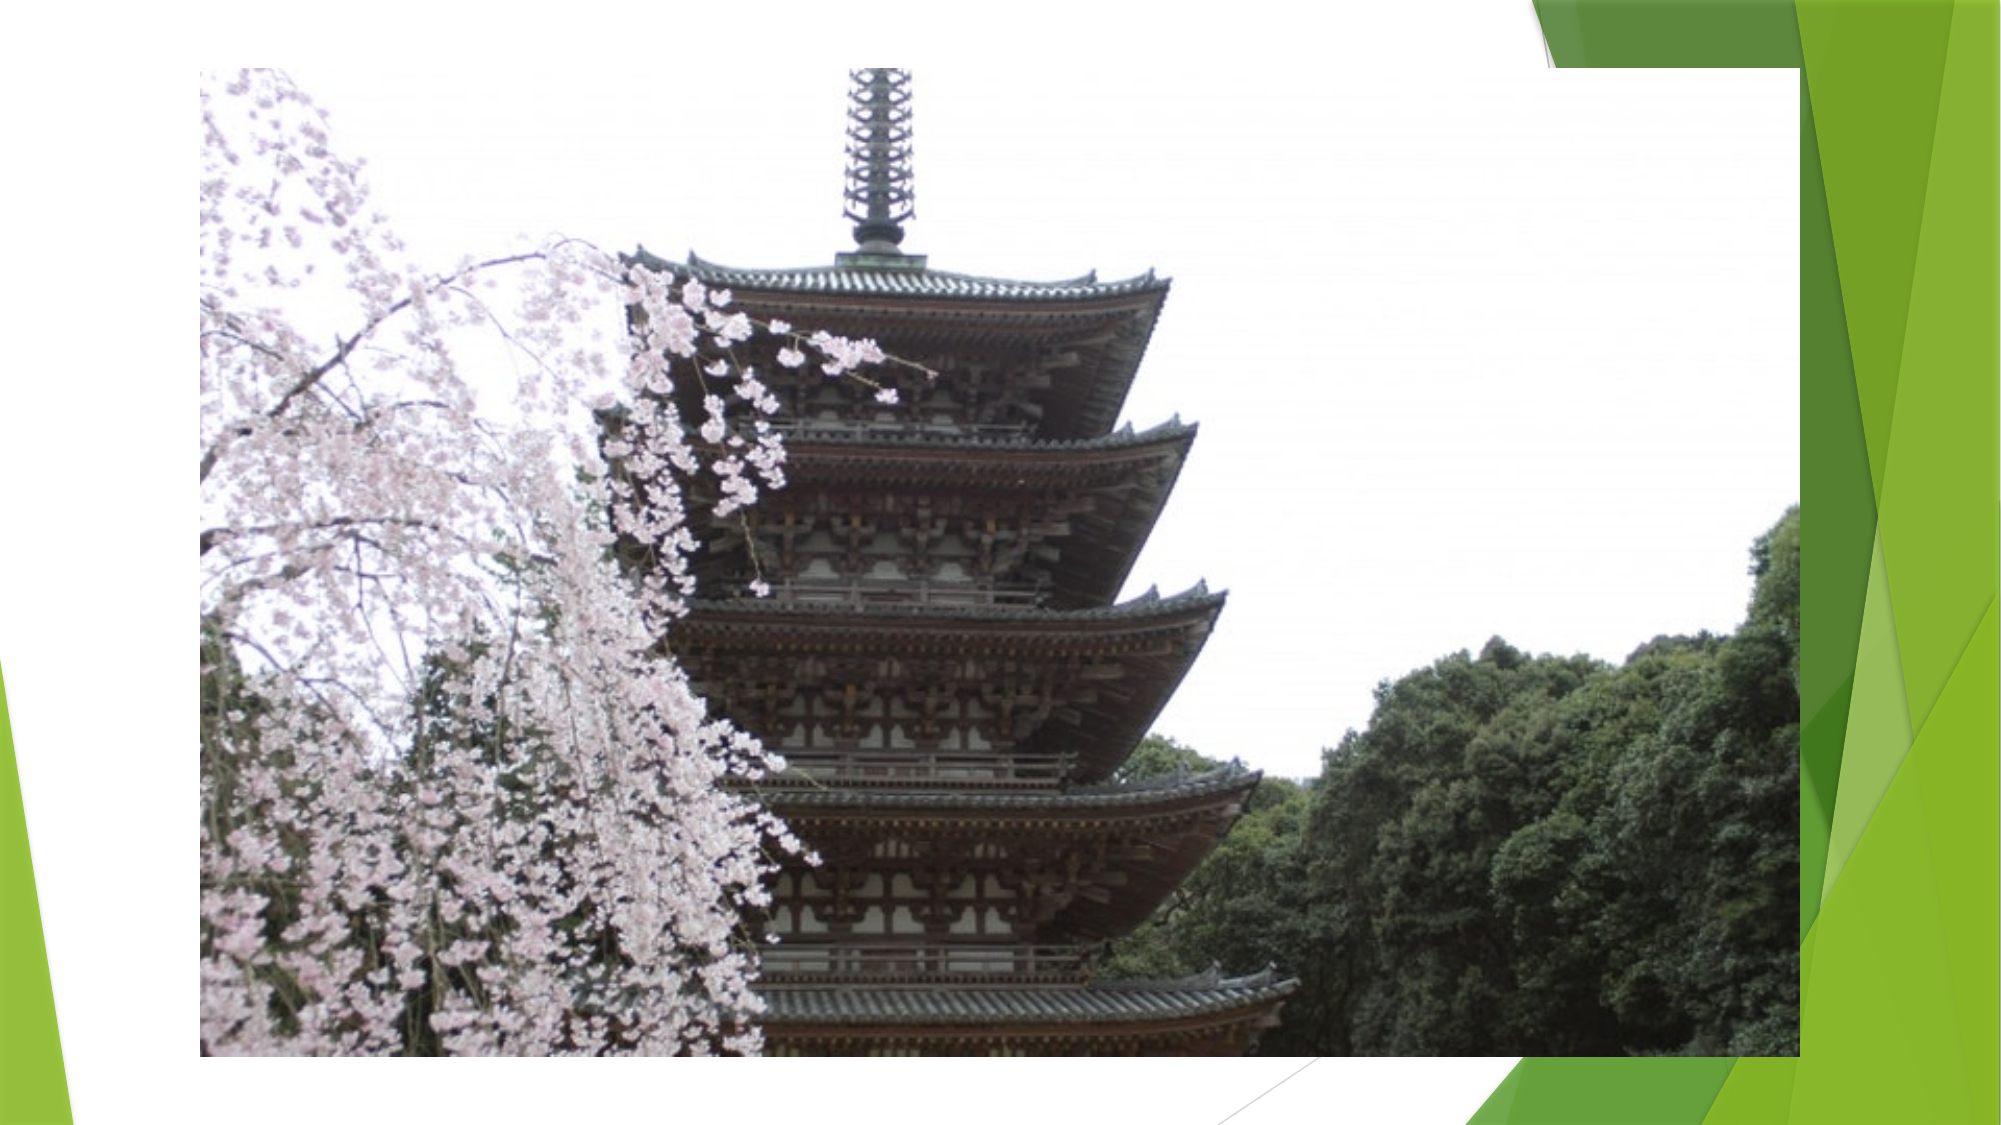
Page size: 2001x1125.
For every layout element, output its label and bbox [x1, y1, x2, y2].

picture [199, 68, 1801, 1057]
